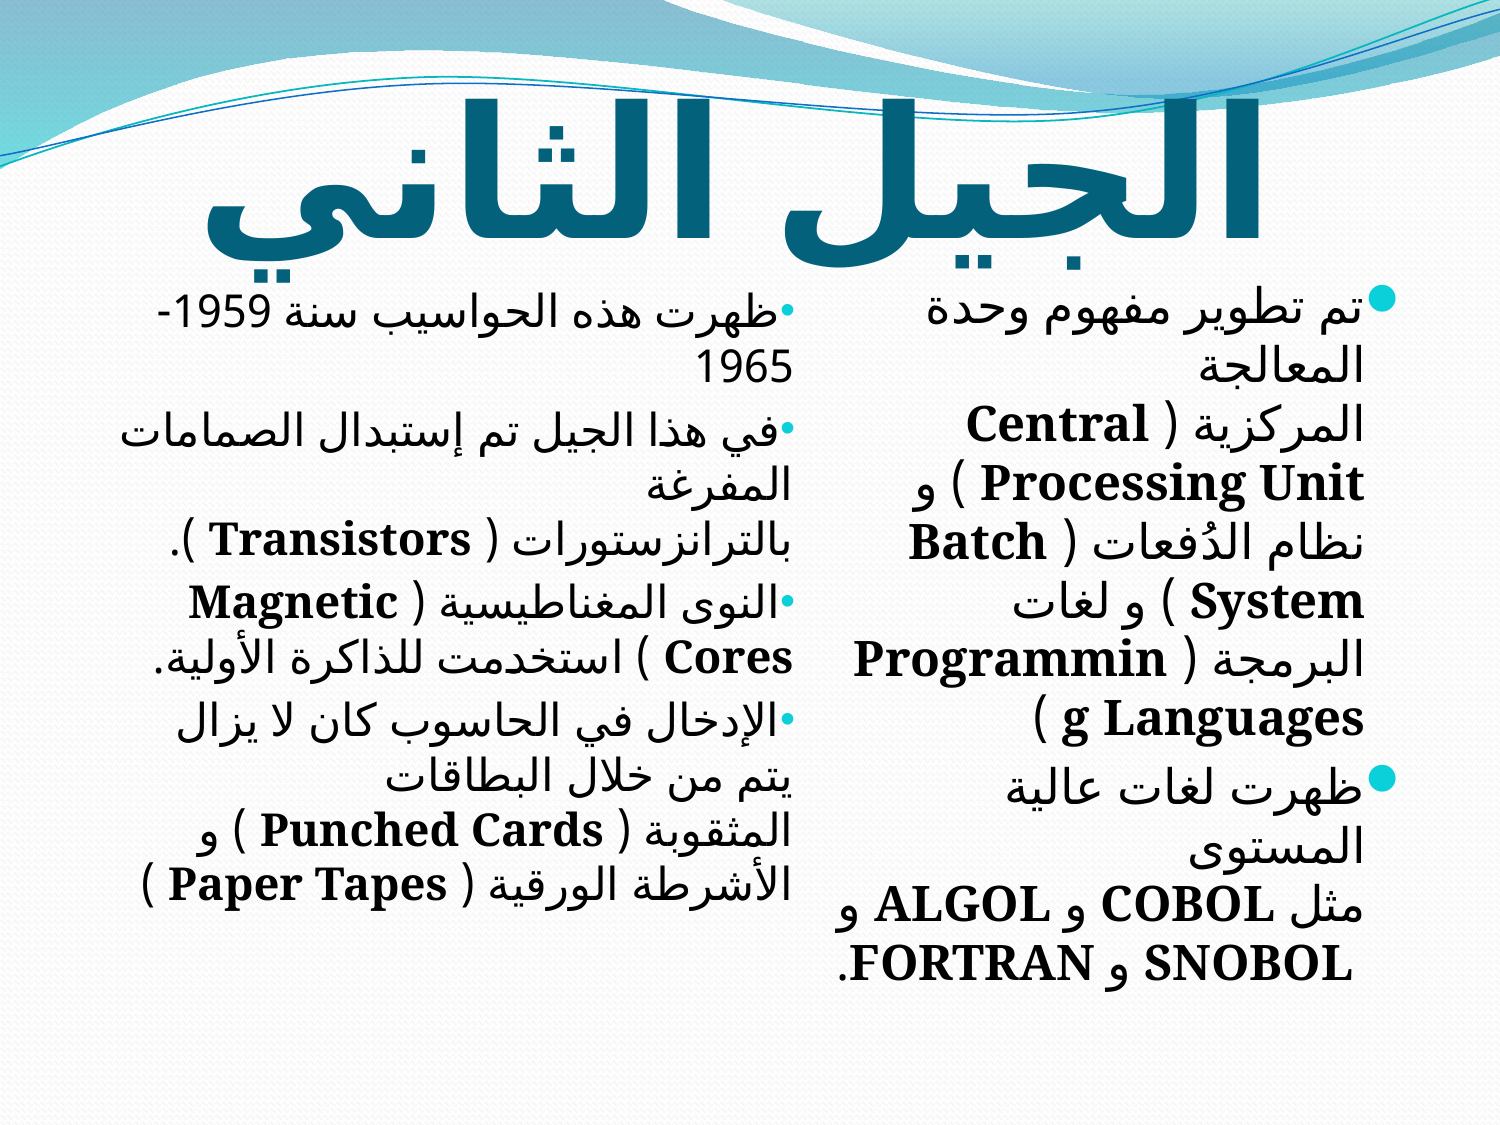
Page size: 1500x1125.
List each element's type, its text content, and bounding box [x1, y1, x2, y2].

list ظهرت هذه الحواسيب سنة 1959-1965 في هذا الجيل تم إستبدال الصمامات المفرغة بالترانزستورات ( Transistors ). النوى المغناطيسية ( Magnetic Cores ) استخدمت للذاكرة الأولية. الإدخال في الحاسوب كان لا يزال يتم من خلال البطاقات المثقوبة ( Punched Cards ) و الأشرطة الورقية ( Paper Tapes ) [112, 275, 797, 1025]
list تم تطوير مفهوم وحدة المعالجة المركزية ( Central Processing Unit ) و نظام الدُفعات ( Batch System ) و لغات البرمجة ( Programming Languages ) ظهرت لغات عالية المستوى مثل COBOL و ALGOL و SNOBOL و FORTRAN. [820, 275, 1425, 1025]
title الجيل الثاني [112, 84, 1360, 275]
